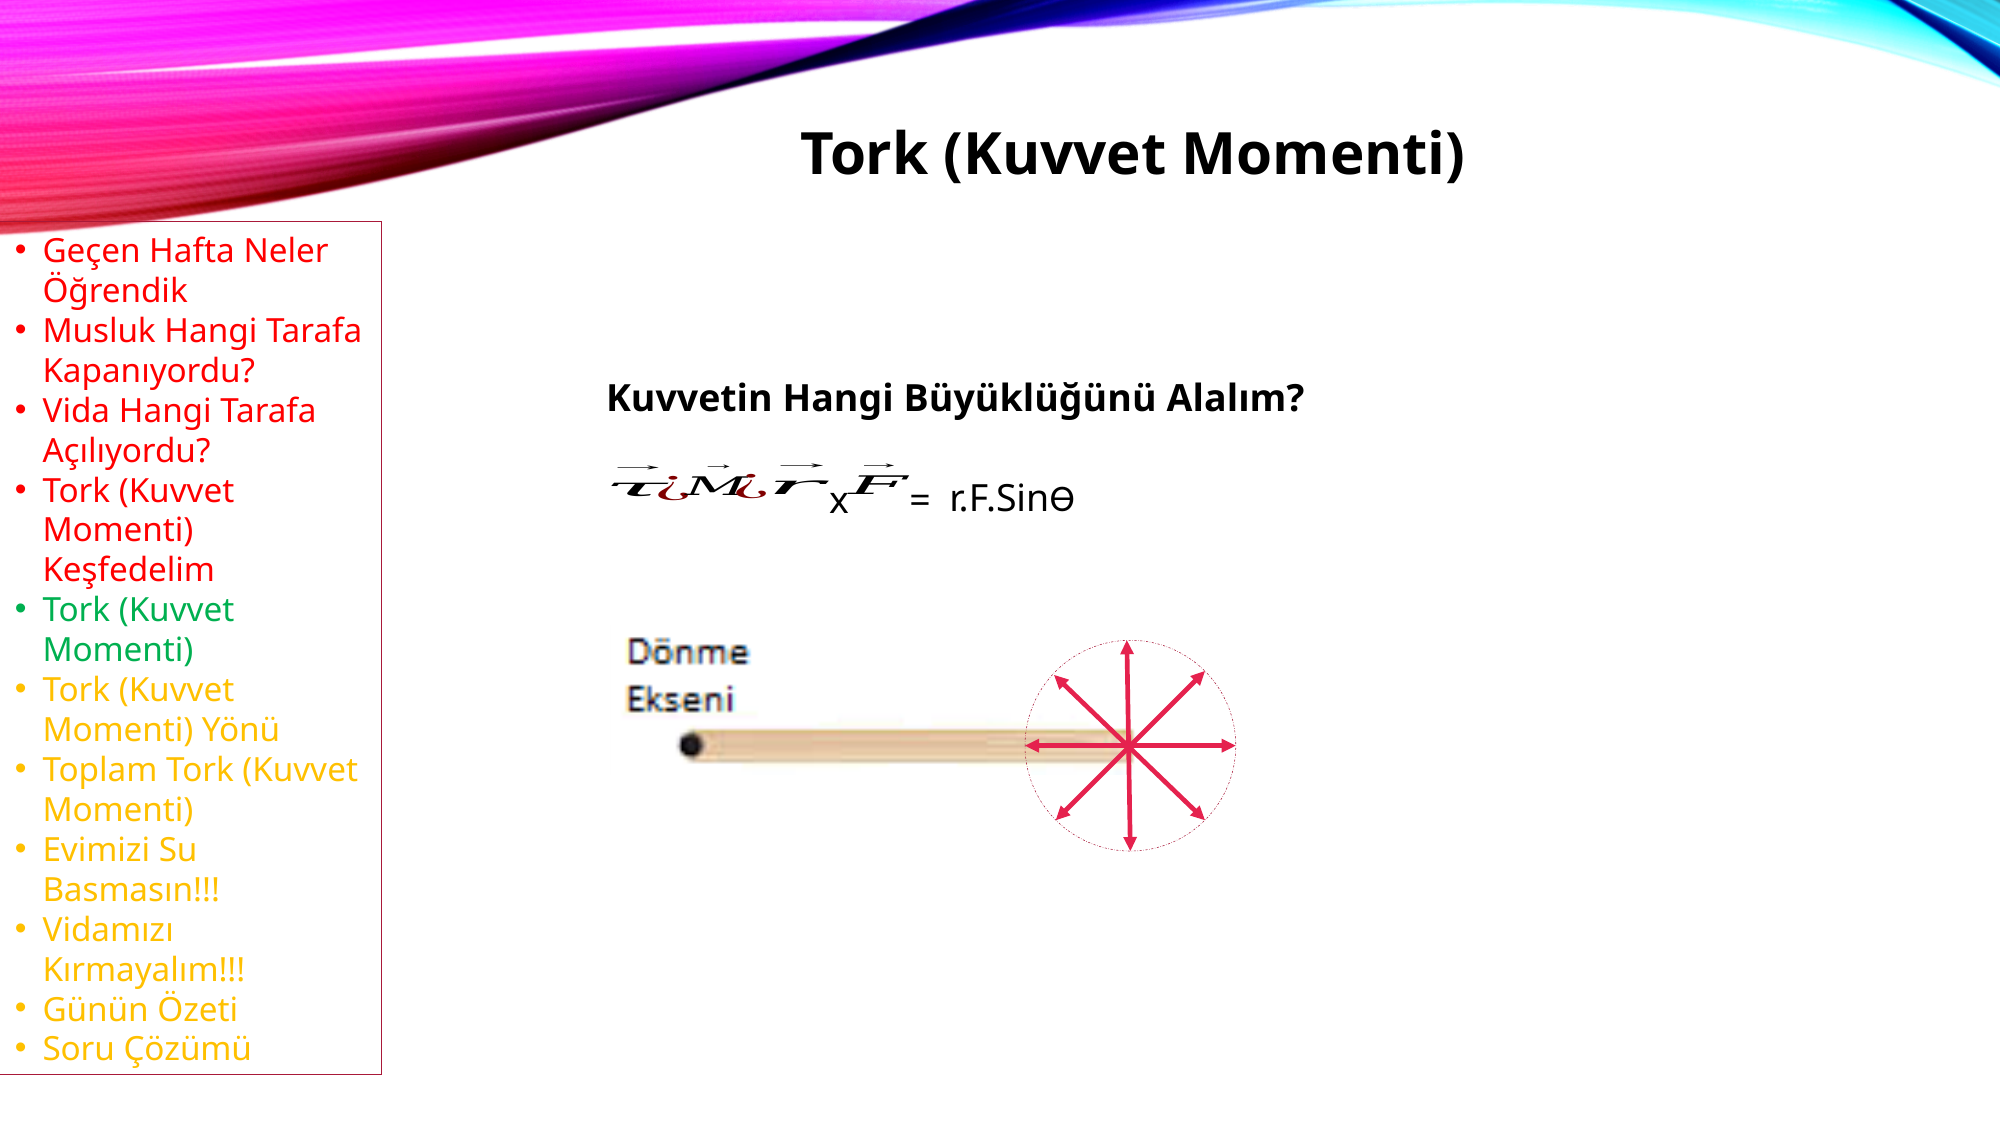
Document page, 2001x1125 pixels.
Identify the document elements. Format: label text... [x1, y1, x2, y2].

text_box Tork (Kuvvet Momenti) [785, 109, 1670, 194]
picture [0, 0, 2000, 237]
picture [1910, 0, 2000, 45]
text_box Geçen Hafta Neler Öğrendik Musluk Hangi Tarafa Kapanıyordu? Vida Hangi Tarafa Açılıyordu? Tork (Kuvvet Momenti) Keşfedelim Tork (Kuvvet Momenti) Tork (Kuvvet Momenti) Yönü Toplam Tork (Kuvvet Momenti) Evimizi Su Basmasın!!! Vidamızı Kırmayalım!!! Günün Özeti Soru Çözümü [0, 221, 382, 1075]
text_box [603, 453, 1091, 551]
text_box Kuvvetin Hangi Büyüklüğünü Alalım? [591, 367, 1589, 427]
picture [1890, 0, 2000, 75]
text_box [609, 625, 1236, 852]
